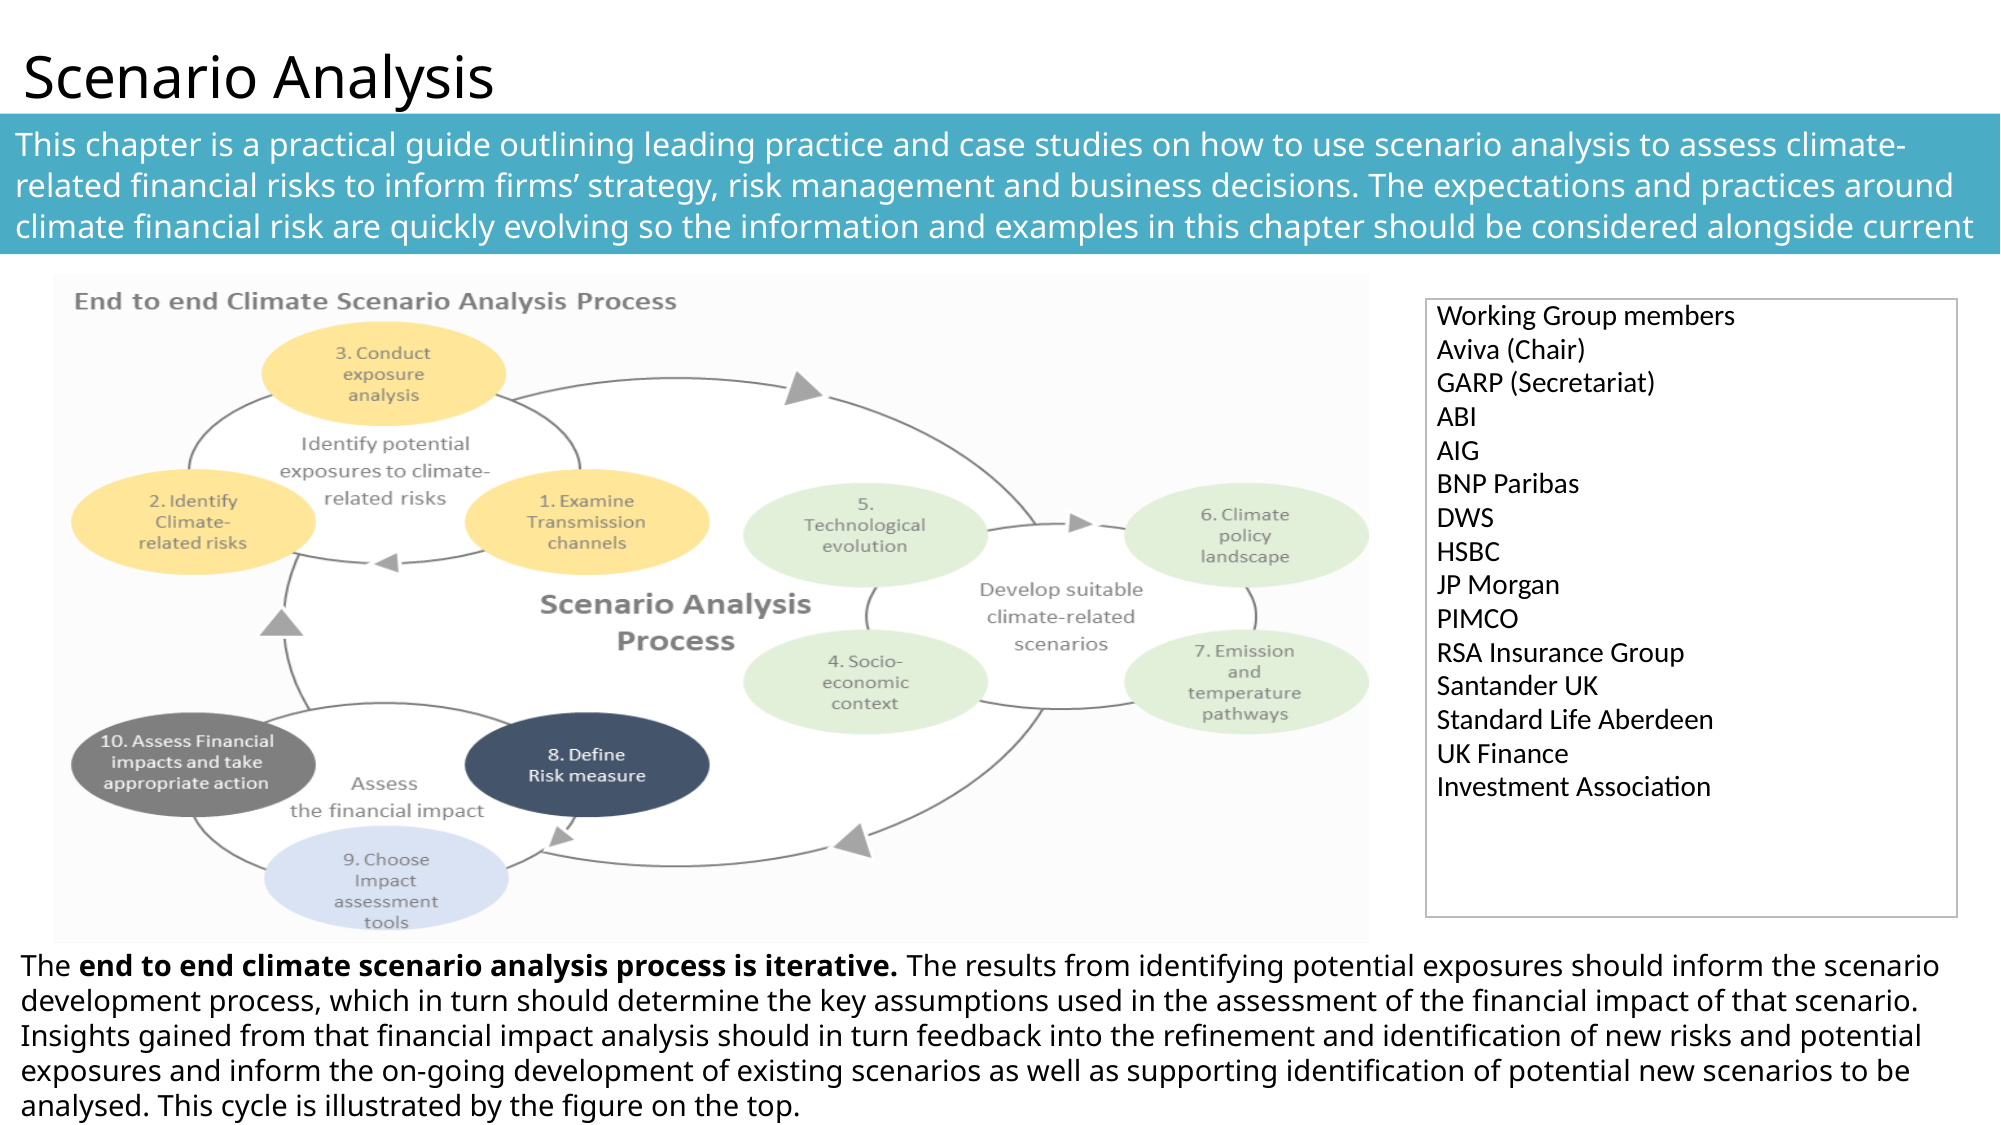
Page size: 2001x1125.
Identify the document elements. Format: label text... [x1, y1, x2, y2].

table_header Working Group members Aviva (Chair) GARP (Secretariat) ABI AIG BNP Paribas DWS HSBC JP Morgan PIMCO RSA Insurance Group Santander UK Standard Life Aberdeen UK Finance Investment Association [1427, 300, 1956, 916]
text_box The end to end climate scenario analysis process is iterative. The results from identifying potential exposures should inform the scenario development process, which in turn should determine the key assumptions used in the assessment of the financial impact of that scenario. Insights gained from that financial impact analysis should in turn feedback into the refinement and identification of new risks and potential exposures and inform the on-going development of existing scenarios as well as supporting identification of potential new scenarios to be analysed. This cycle is illustrated by the figure on the top. [5, 940, 1982, 1125]
picture [53, 274, 1369, 944]
text_box Scenario Analysis [8, 22, 511, 113]
text_box This chapter is a practical guide outlining leading practice and case studies on how to use scenario analysis to assess climate-related financial risks to inform firms’ strategy, risk management and business decisions. The expectations and practices around climate financial risk are quickly evolving so the information and examples in this chapter should be considered alongside current developments. [0, 113, 2000, 255]
